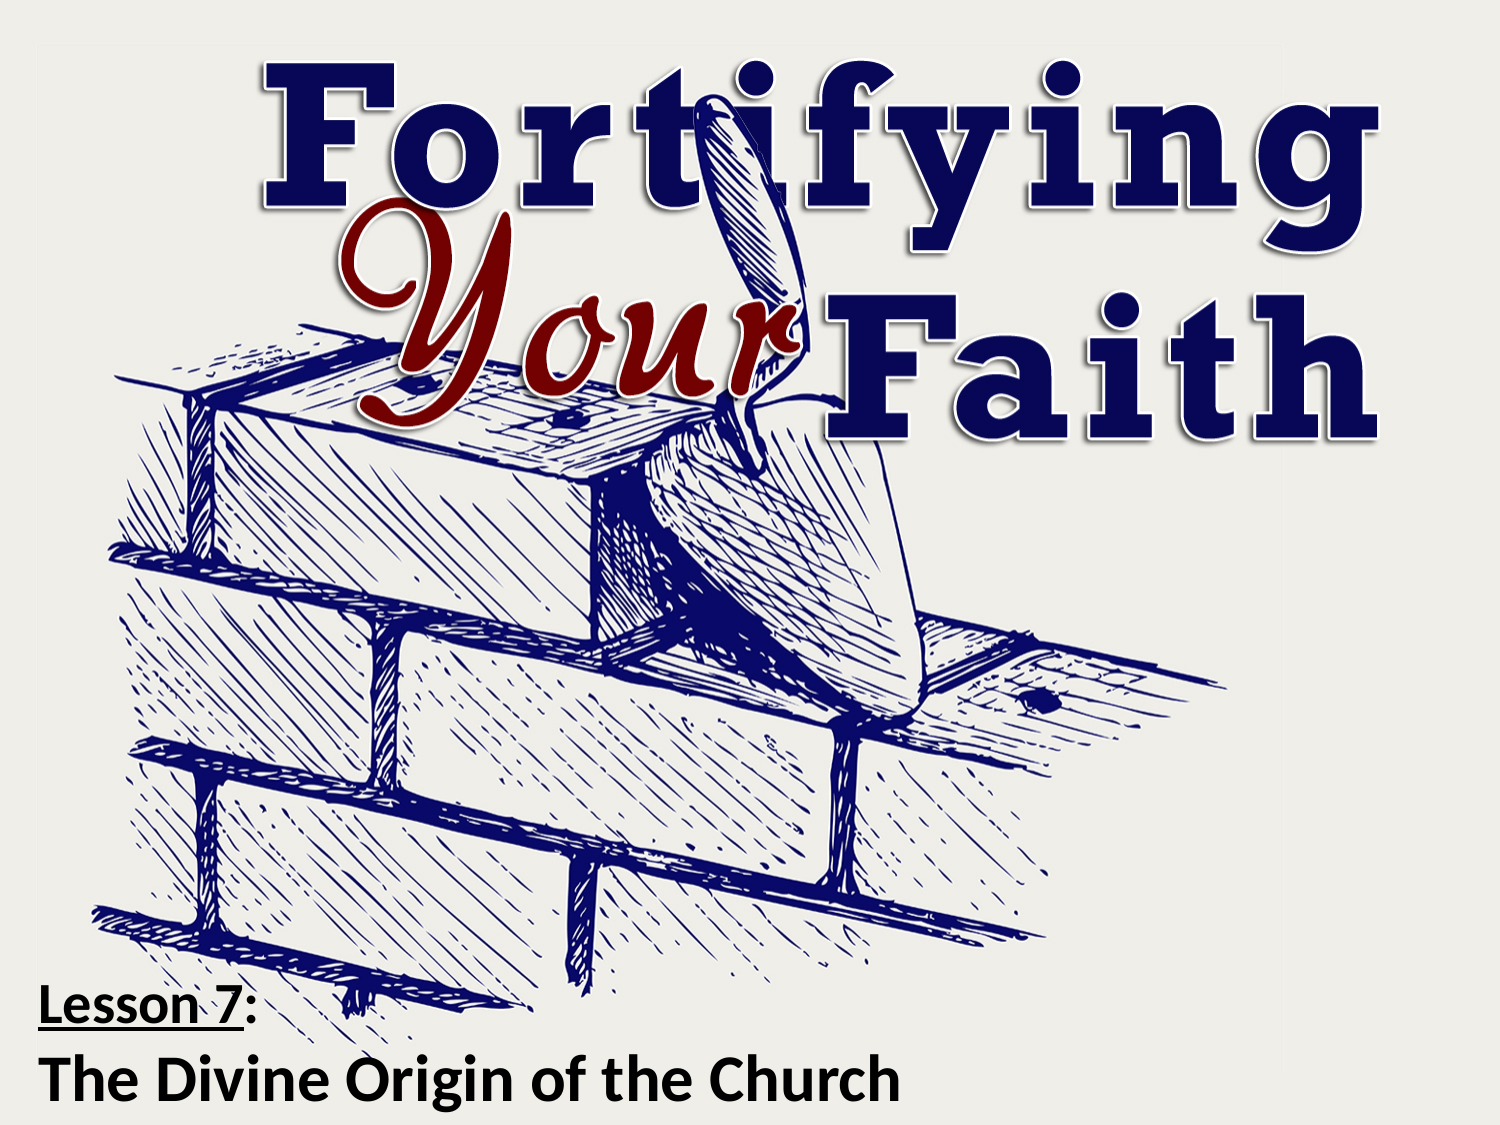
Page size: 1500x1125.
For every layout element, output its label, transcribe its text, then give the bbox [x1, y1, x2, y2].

text_box Lesson 7: The Divine Origin of the Church [23, 957, 1363, 1123]
picture [0, 0, 1500, 1125]
